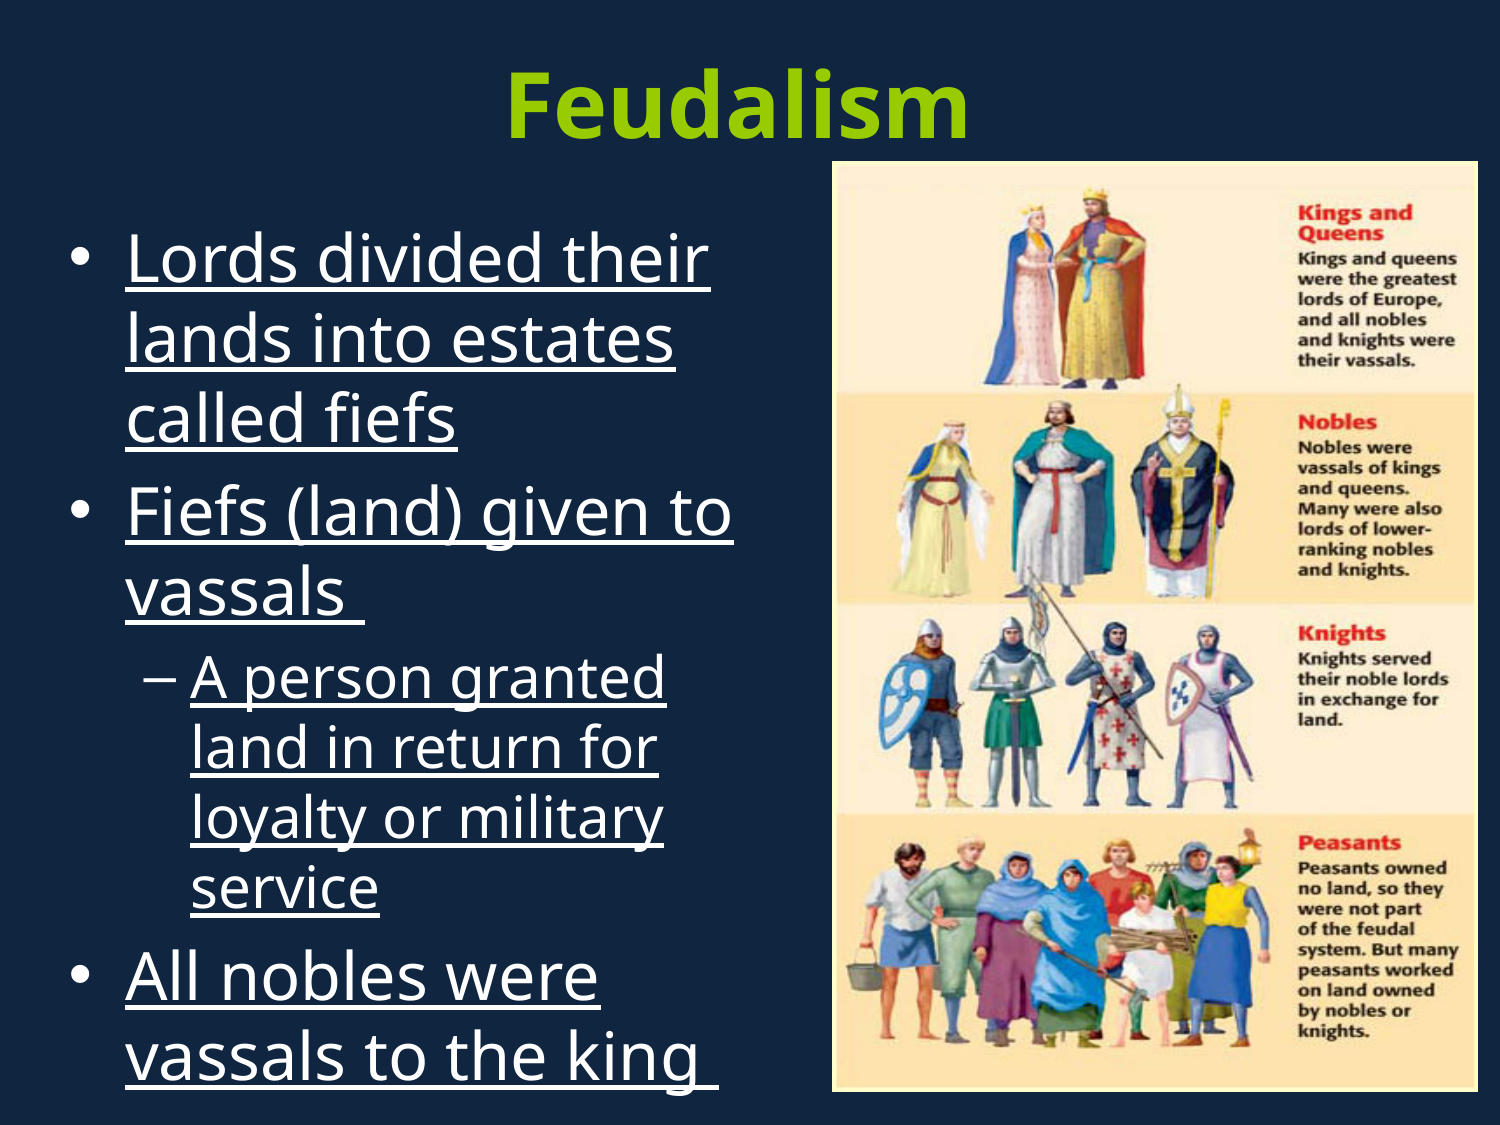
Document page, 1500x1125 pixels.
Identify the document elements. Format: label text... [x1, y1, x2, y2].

title Feudalism [75, 20, 1425, 184]
list Lords divided their lands into estates called fiefs Fiefs (land) given to vassals A person granted land in return for loyalty or military service All nobles were vassals to the king [53, 208, 781, 1092]
picture [832, 161, 1478, 1093]
